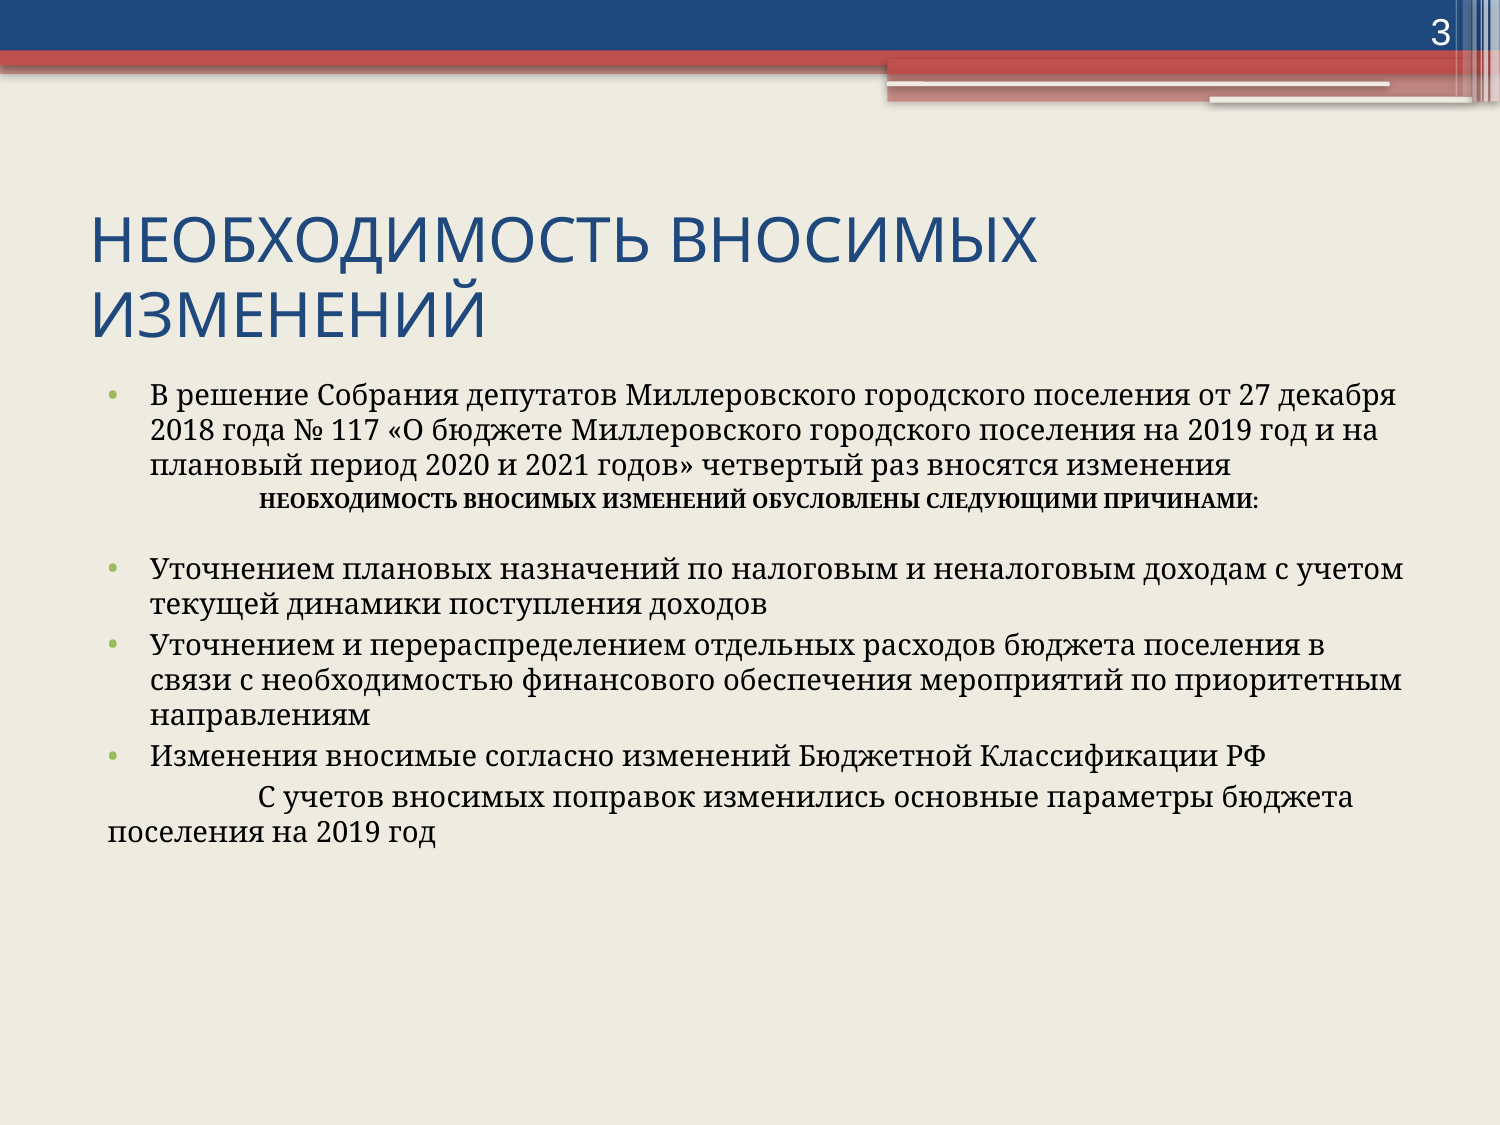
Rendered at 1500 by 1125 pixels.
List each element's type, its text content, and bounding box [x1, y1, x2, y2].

title НЕОБХОДИМОСТЬ ВНОСИМЫХ ИЗМЕНЕНИЙ [75, 187, 1425, 363]
list В решение Собрания депутатов Миллеровского городского поселения от 27 декабря 2018 года № 117 «О бюджете Миллеровского городского поселения на 2019 год и на плановый период 2020 и 2021 годов» четвертый раз вносятся изменения НЕОБХОДИМОСТЬ ВНОСИМЫХ ИЗМЕНЕНИЙ ОБУСЛОВЛЕНЫ СЛЕДУЮЩИМИ ПРИЧИНАМИ: Уточнением плановых назначений по налоговым и неналоговым доходам с учетом текущей динамики поступления доходов Уточнением и перераспределением отдельных расходов бюджета поселения в связи с необходимостью финансового обеспечения мероприятий по приоритетным направлениям Изменения вносимые согласно изменений Бюджетной Классификации РФ С учетов вносимых поправок изменились основные параметры бюджета поселения на 2019 год [75, 368, 1425, 1079]
slide_number 3 [1341, 0, 1466, 61]
